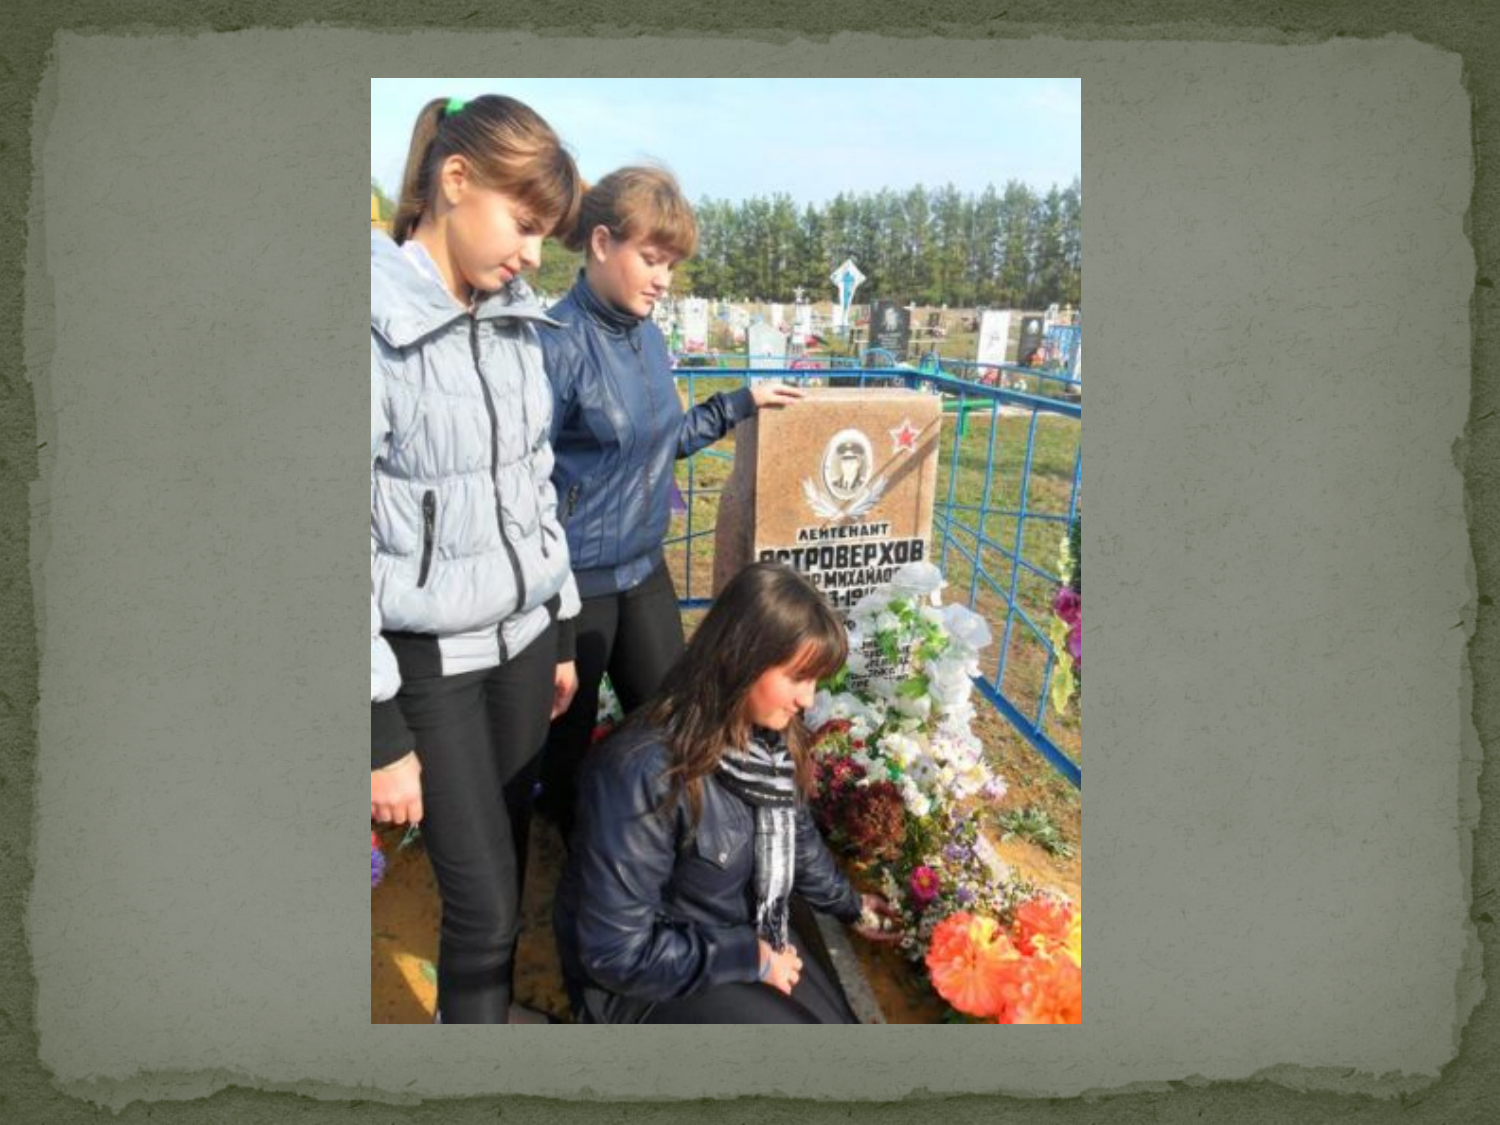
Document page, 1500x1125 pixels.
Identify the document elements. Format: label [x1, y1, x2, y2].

picture [371, 78, 1081, 1024]
